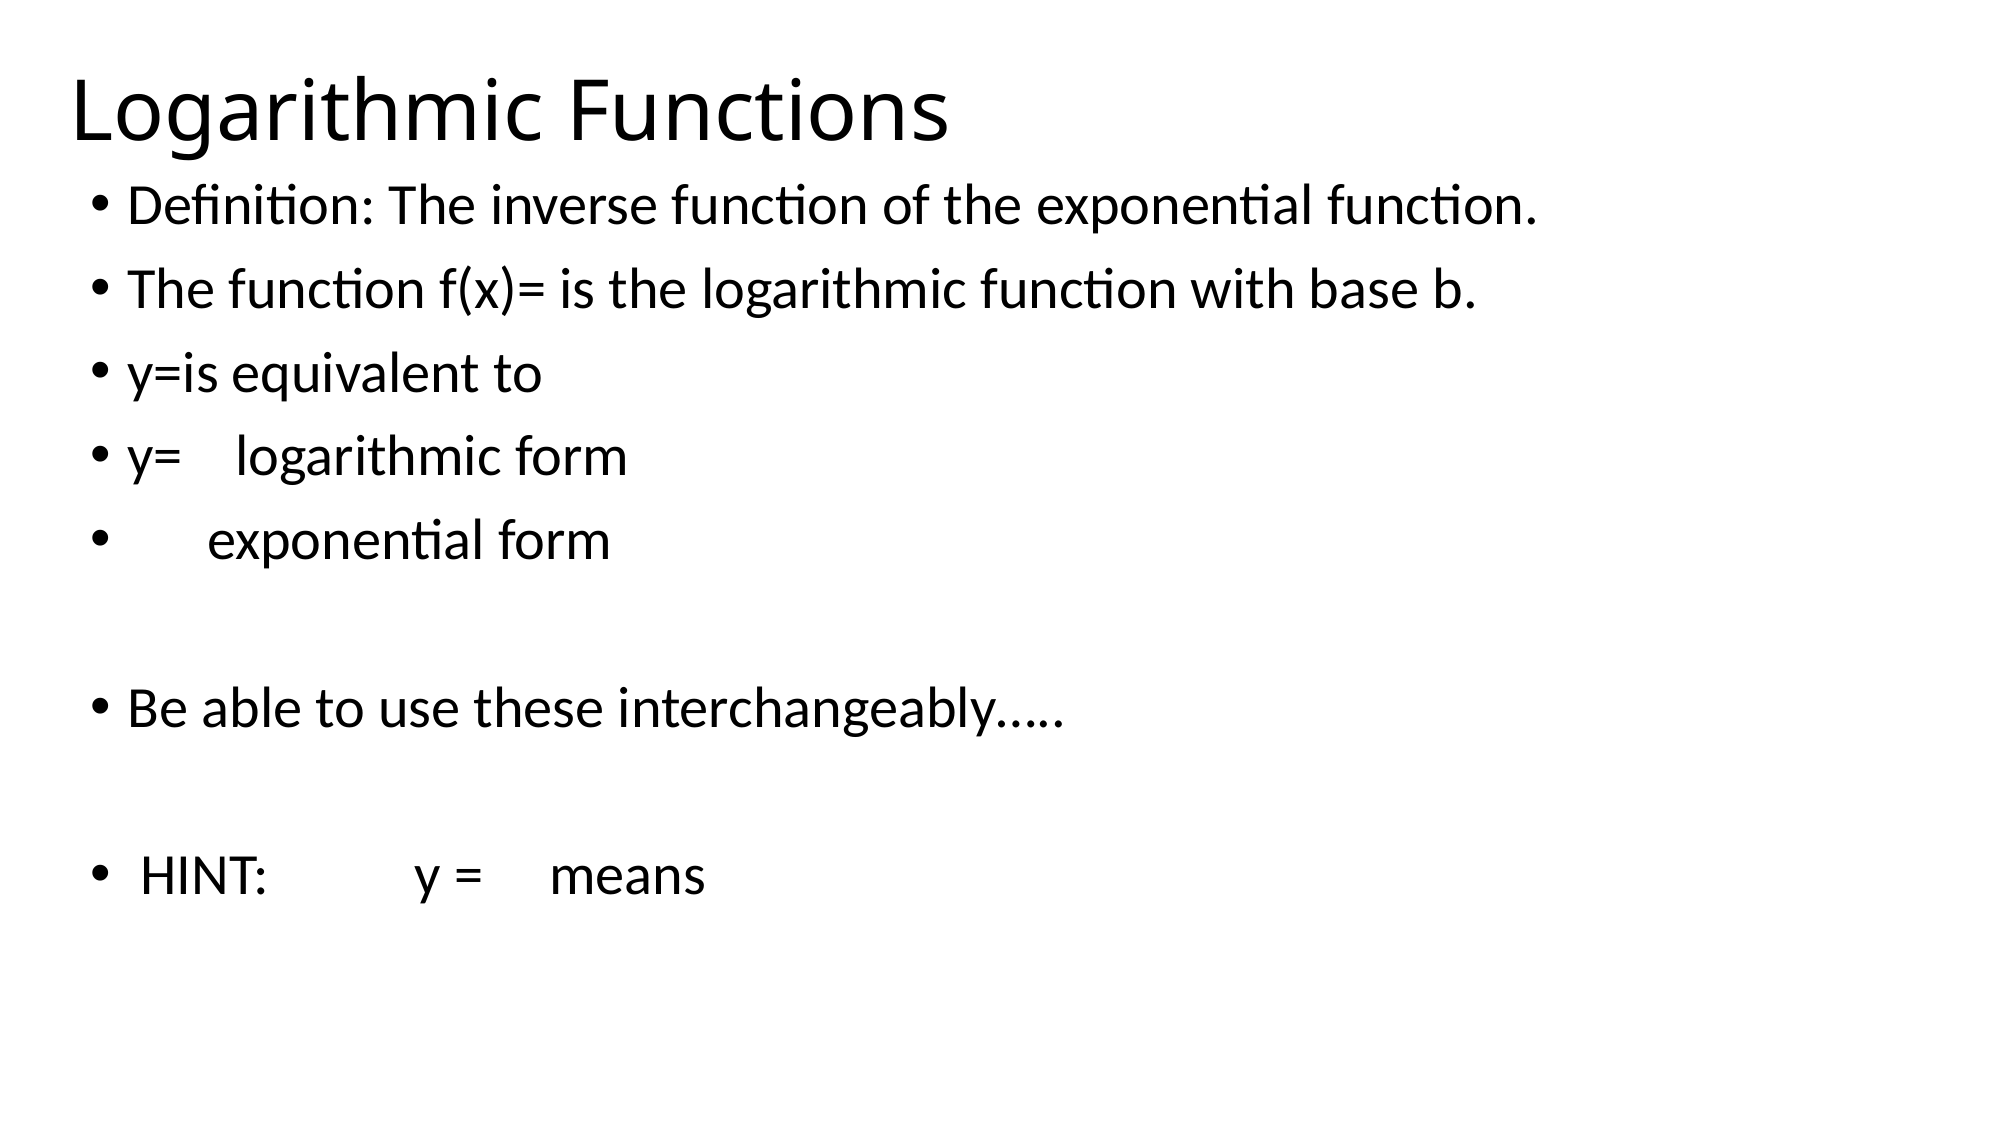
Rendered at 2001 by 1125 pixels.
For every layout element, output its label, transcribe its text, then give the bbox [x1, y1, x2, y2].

title Logarithmic Functions [54, 59, 1863, 167]
